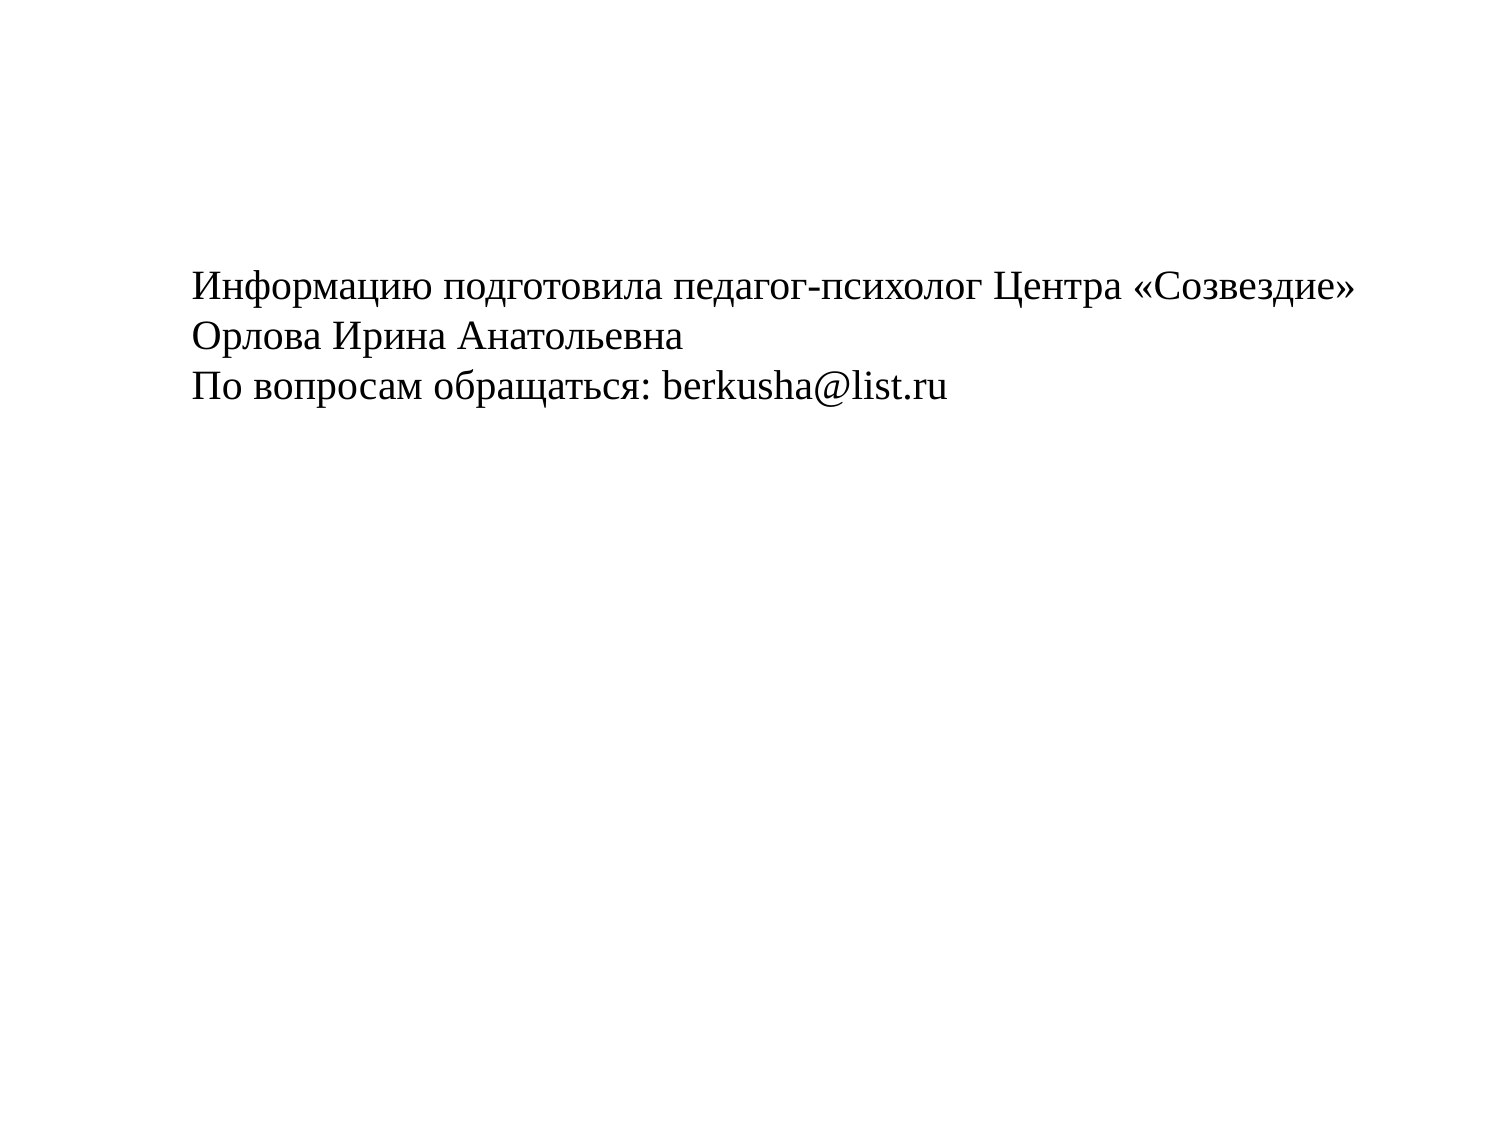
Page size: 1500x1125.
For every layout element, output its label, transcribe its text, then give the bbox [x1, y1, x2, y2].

text_box Информацию подготовила педагог-психолог Центра «Созвездие» Орлова Ирина Анатольевна По вопросам обращаться: berkusha@list.ru [176, 250, 1372, 415]
